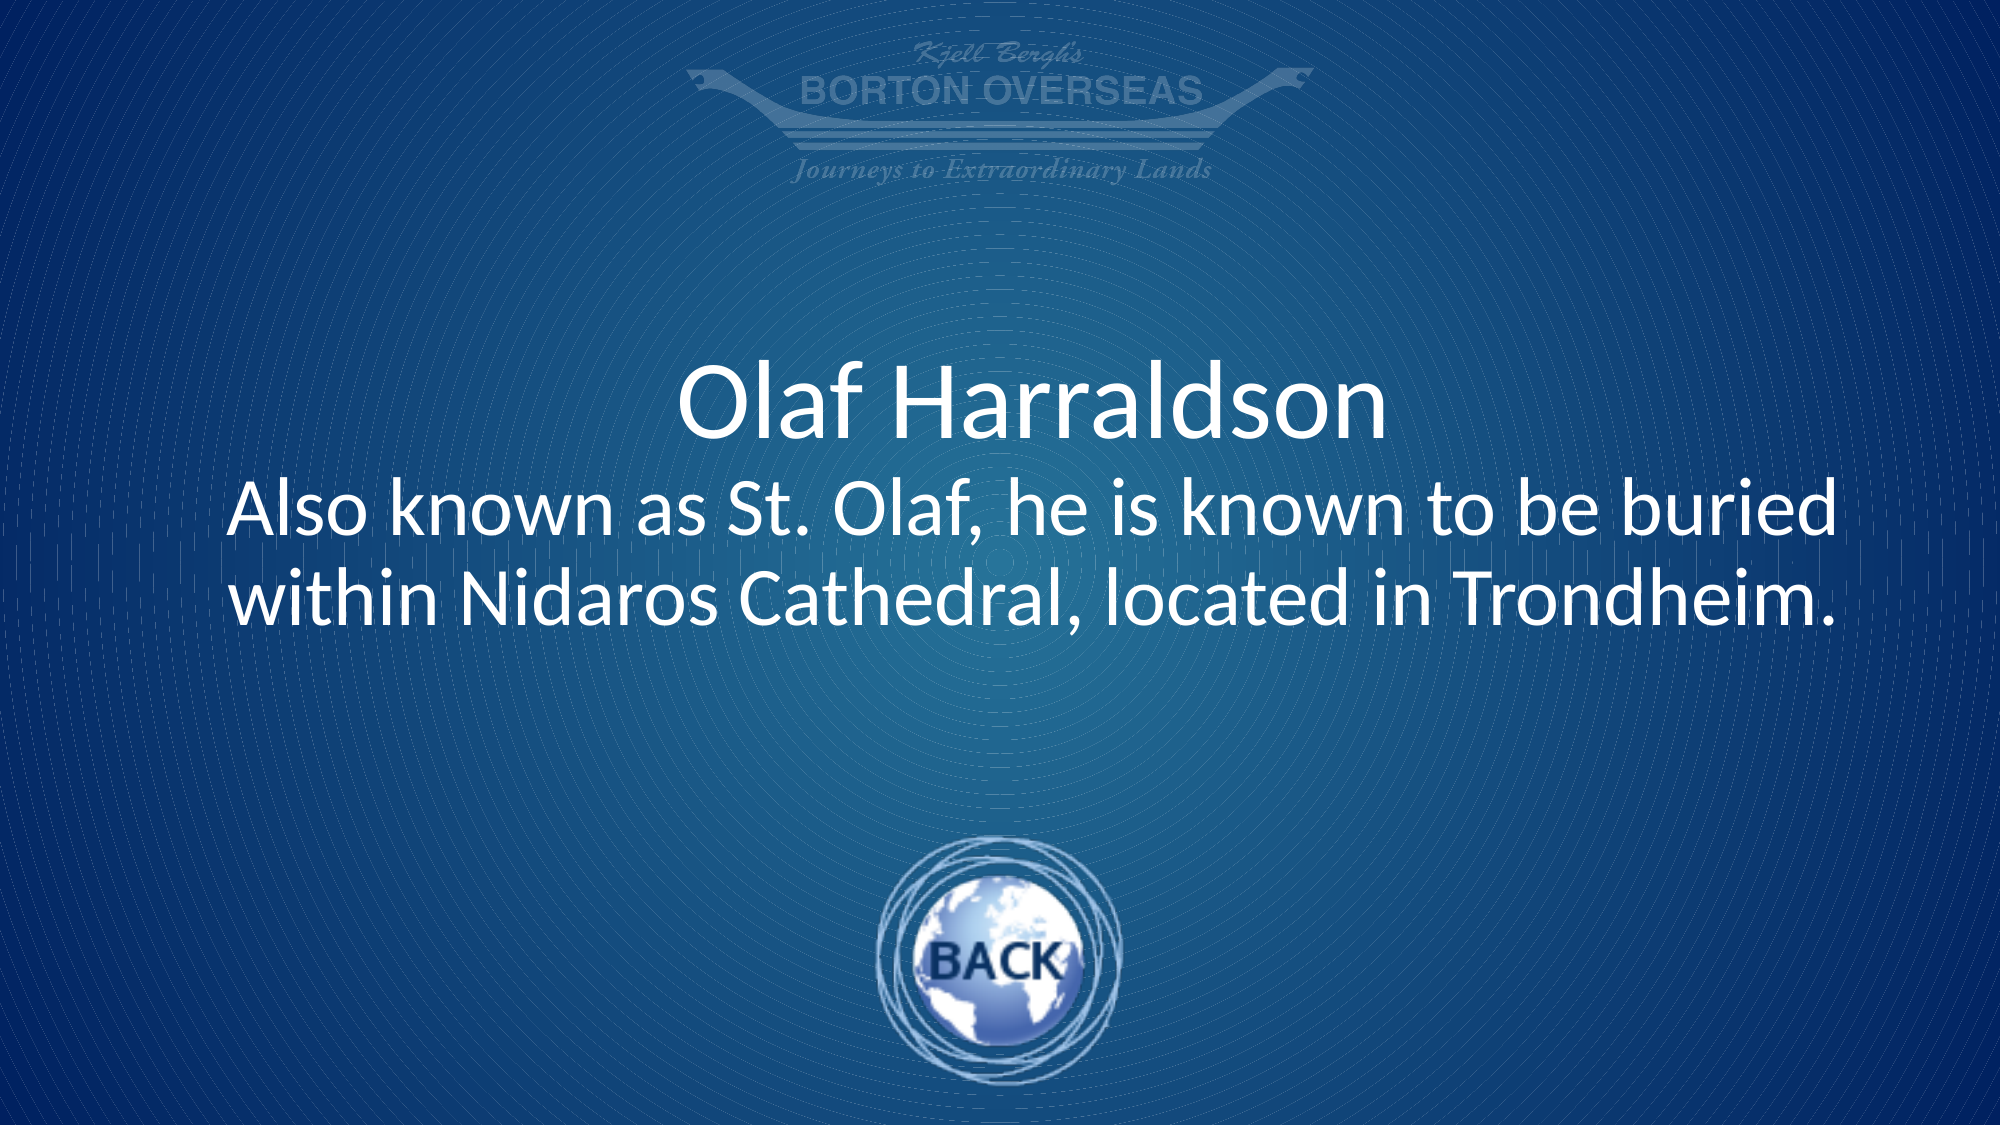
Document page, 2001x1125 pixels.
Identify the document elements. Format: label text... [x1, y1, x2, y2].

title Olaf Harraldson Also known as St. Olaf, he is known to be buried within Nidaros Cathedral, located in Trondheim. [171, 383, 1897, 602]
picture [827, 798, 1173, 1125]
picture [685, 41, 1315, 187]
